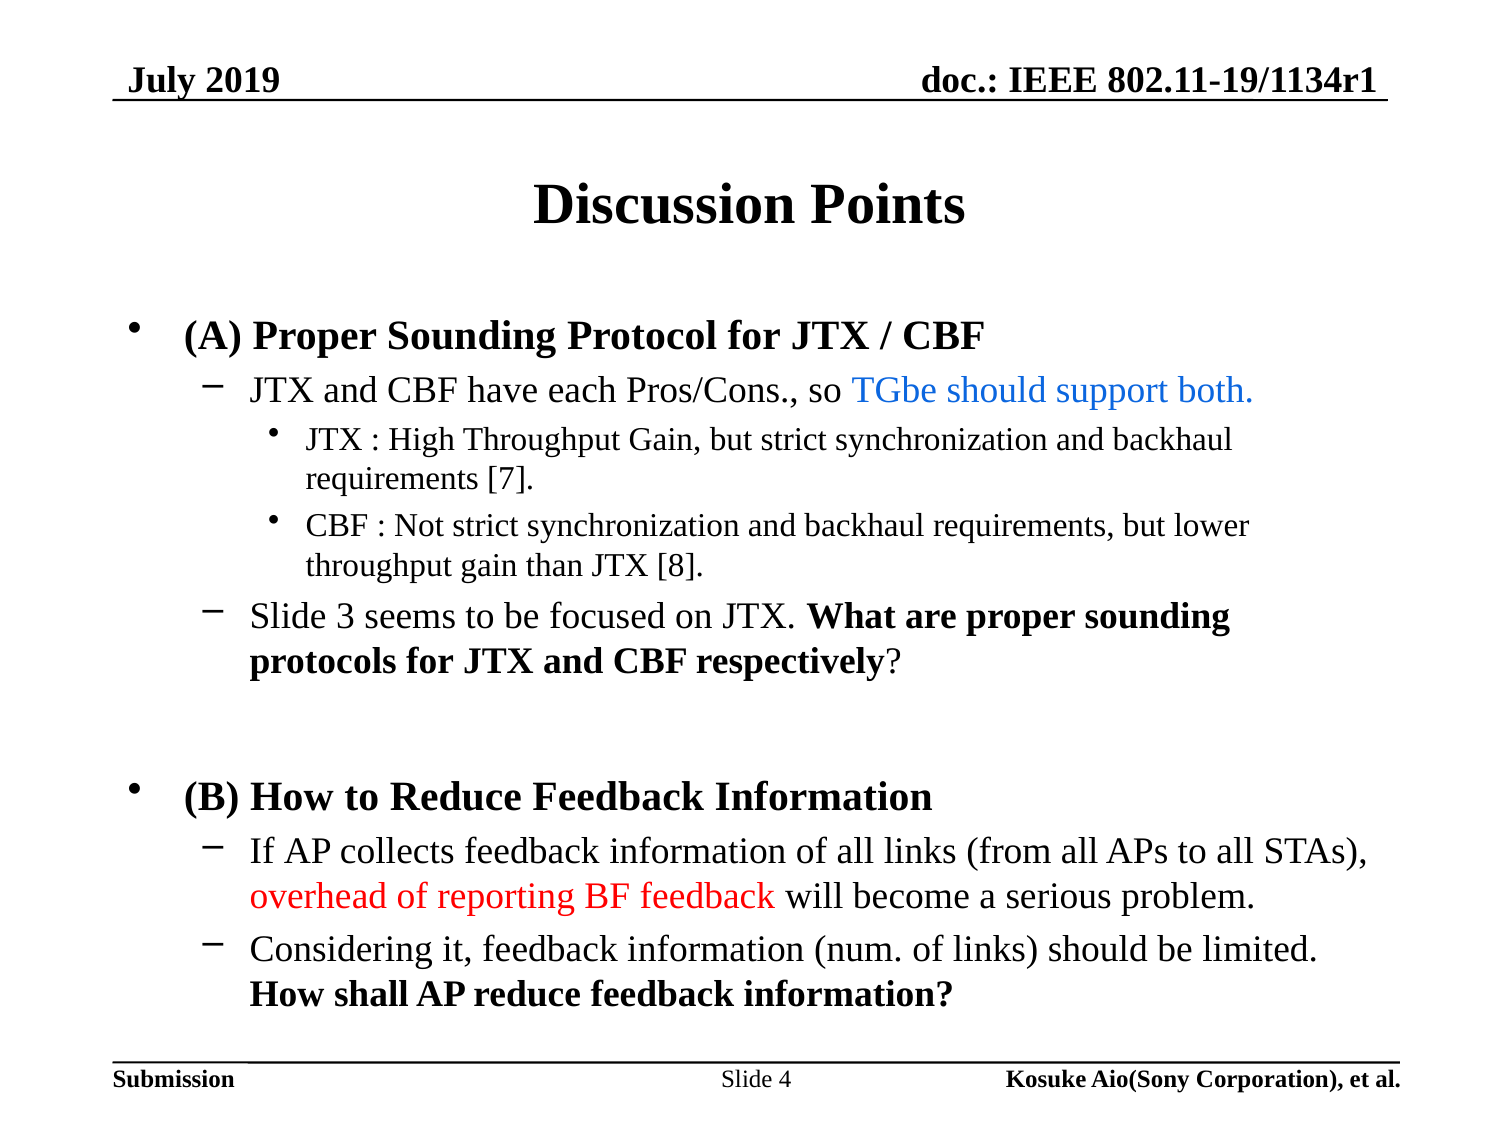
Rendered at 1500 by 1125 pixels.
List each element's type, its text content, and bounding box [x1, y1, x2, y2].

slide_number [112, 54, 413, 100]
slide_number Slide 4 [712, 1061, 801, 1093]
footer Kosuke Aio(Sony Corporation), et al. [962, 1061, 1402, 1093]
list (A) Proper Sounding Protocol for JTX / CBF JTX and CBF have each Pros/Cons., so TGbe should support both. JTX : High Throughput Gain, but strict synchronization and backhaul requirements [7]. CBF : Not strict synchronization and backhaul requirements, but lower throughput gain than JTX [8]. Slide 3 seems to be focused on JTX. What are proper sounding protocols for JTX and CBF respectively? (B) How to Reduce Feedback Information If AP collects feedback information of all links (from all APs to all STAs), overhead of reporting BF feedback will become a serious problem. Considering it, feedback information (num. of links) should be limited. How shall AP reduce feedback information? [112, 299, 1388, 975]
title Discussion Points [112, 112, 1388, 288]
